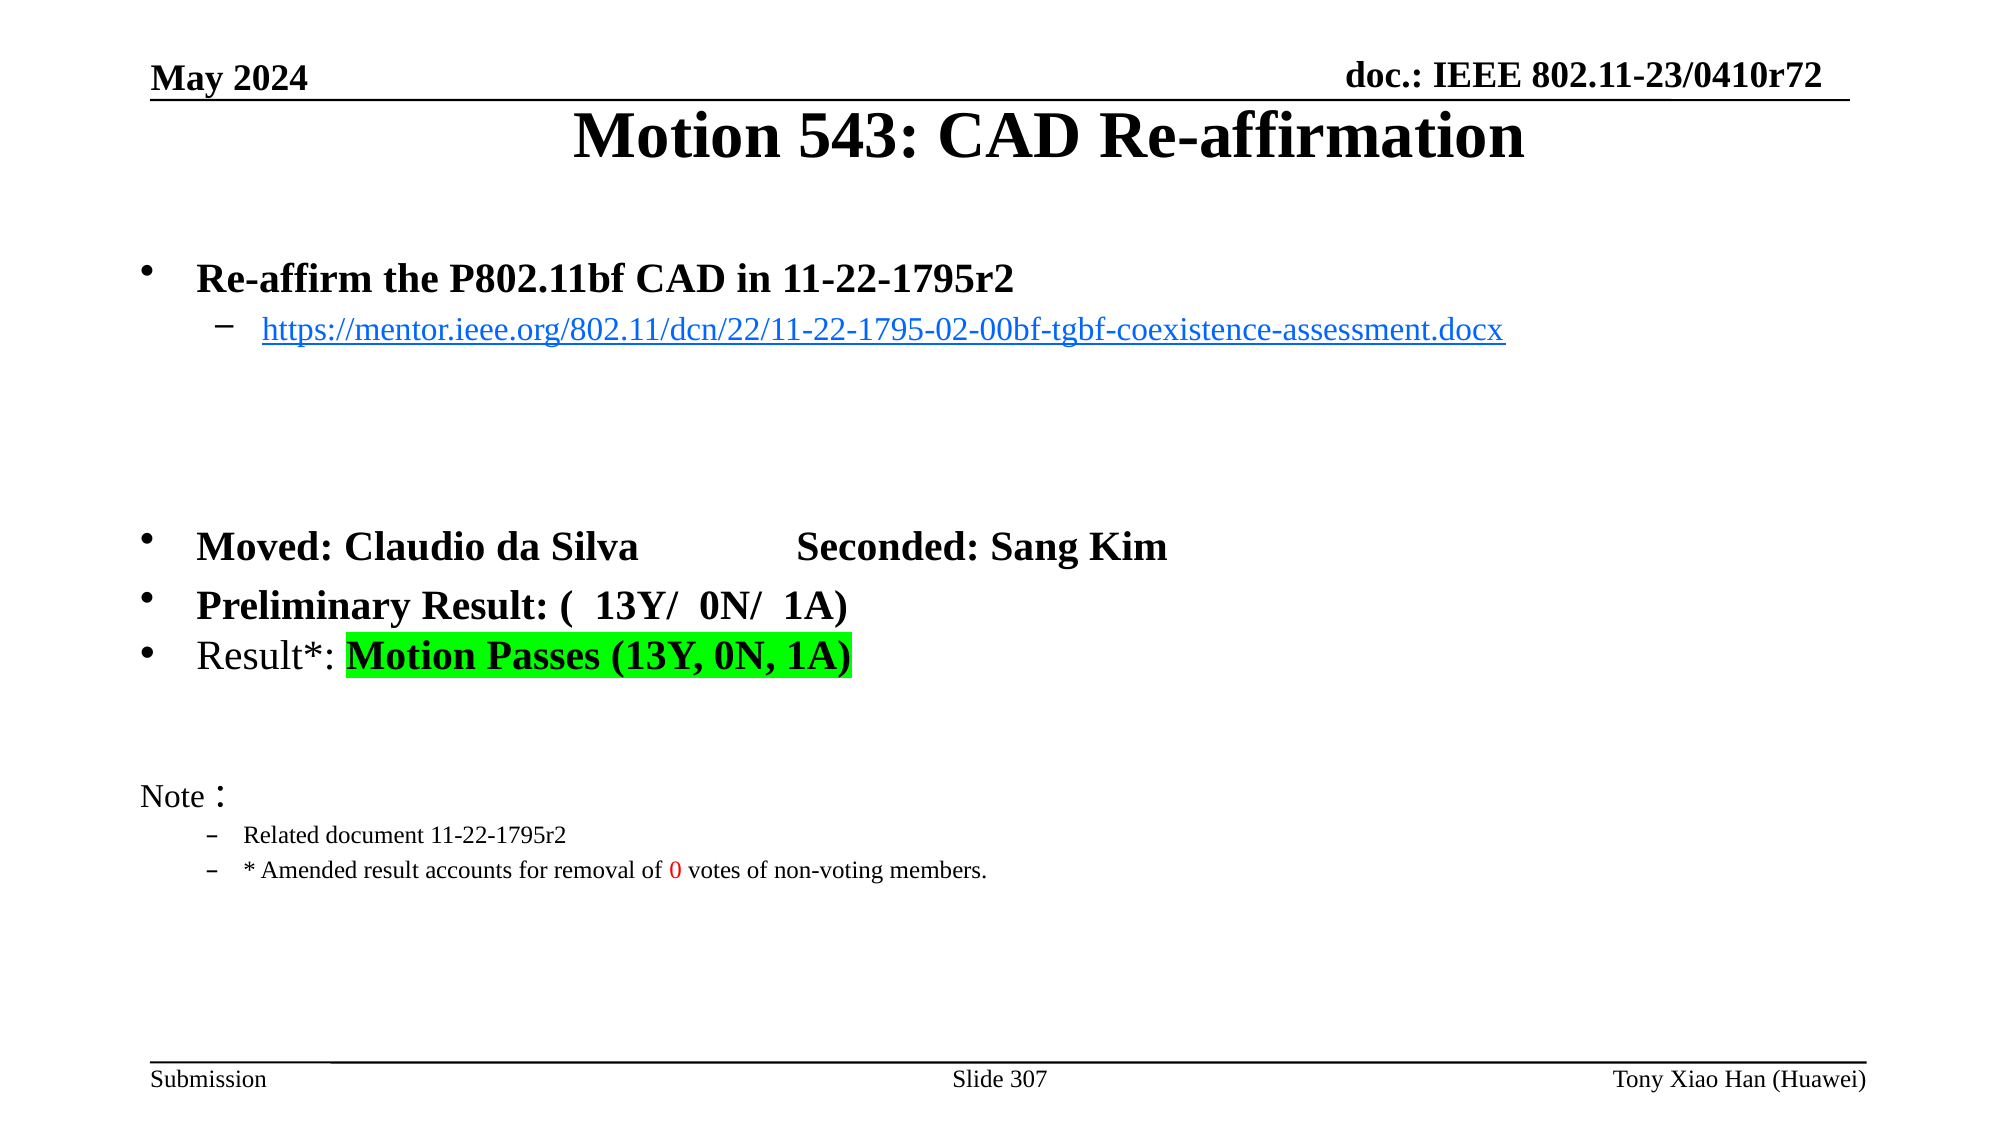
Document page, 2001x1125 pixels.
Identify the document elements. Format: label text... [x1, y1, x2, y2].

text_box Re-affirm the P802.11bf CAD in 11-22-1795r2 https://mentor.ieee.org/802.11/dcn/22/11-22-1795-02-00bf-tgbf-coexistence-assessment.docx Moved: Claudio da Silva Seconded: Sang Kim Preliminary Result: ( 13Y/ 0N/ 1A) Result*: Motion Passes (13Y, 0N, 1A) Note： Related document 11-22-1795r2 * Amended result accounts for removal of 0 votes of non-voting members. [125, 212, 1888, 1013]
text_box Motion 543: CAD Re-affirmation [362, 87, 1738, 175]
